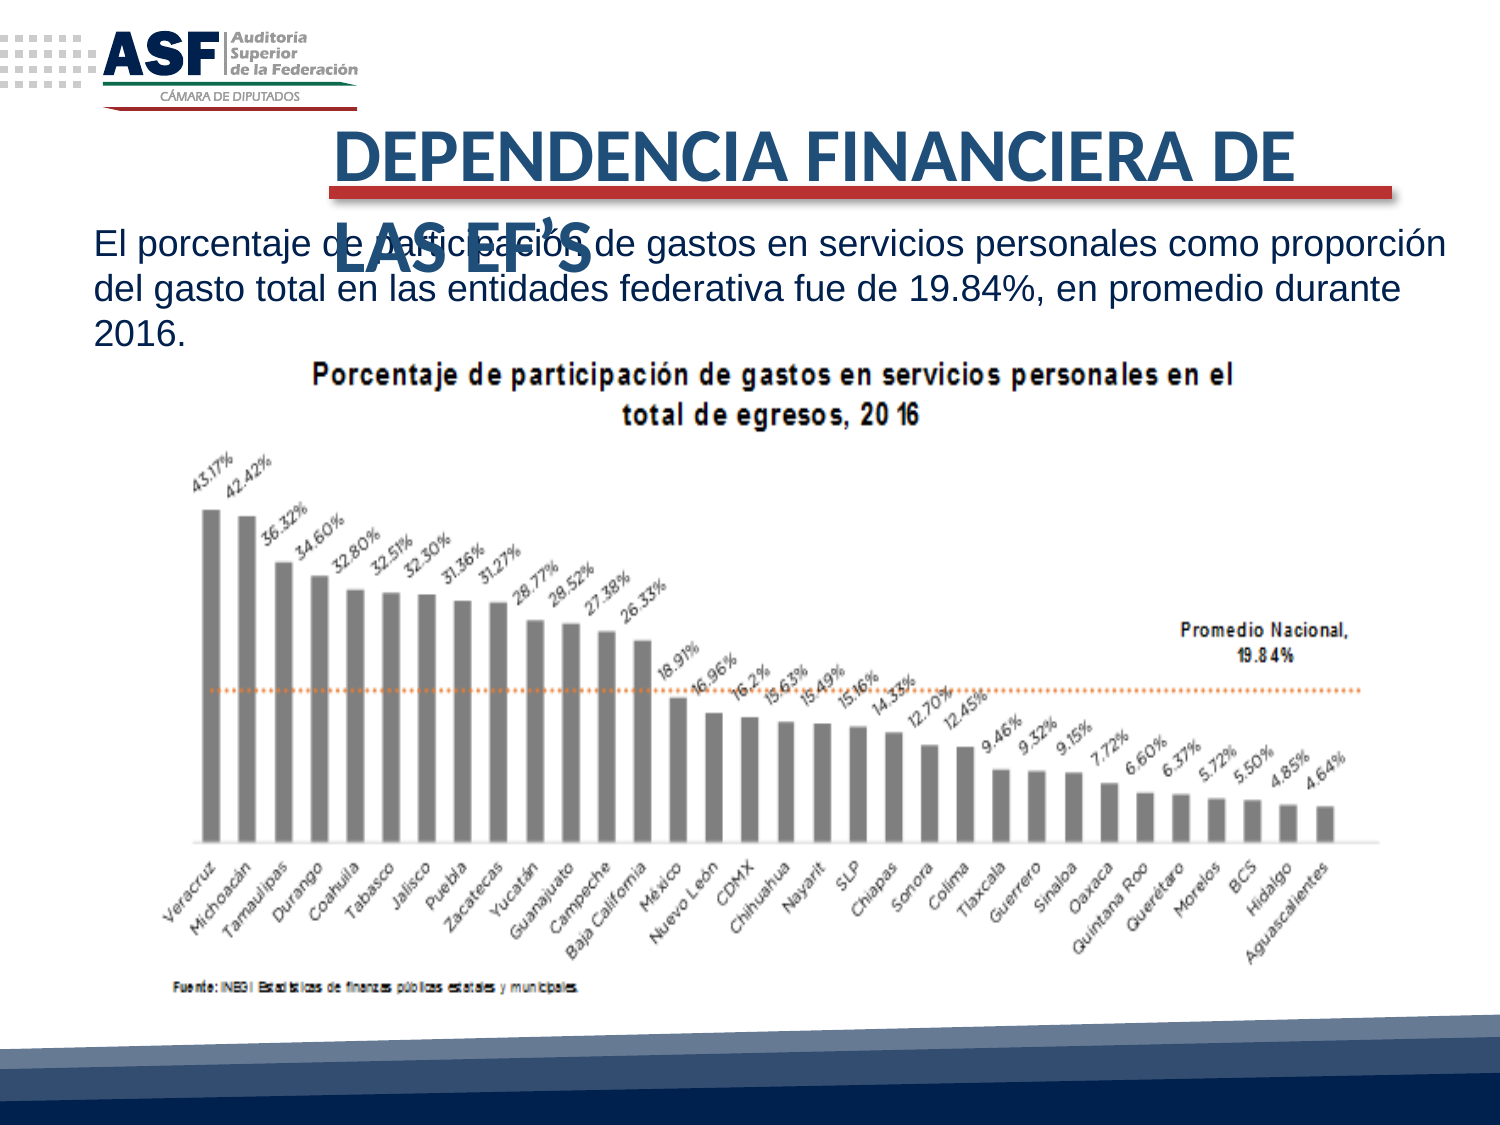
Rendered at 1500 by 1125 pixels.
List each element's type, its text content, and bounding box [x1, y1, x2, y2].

text_box El porcentaje de participación de gastos en servicios personales como proporción del gasto total en las entidades federativa fue de 19.84%, en promedio durante 2016. [78, 211, 1497, 407]
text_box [102, 30, 1443, 206]
picture [147, 337, 1397, 1012]
